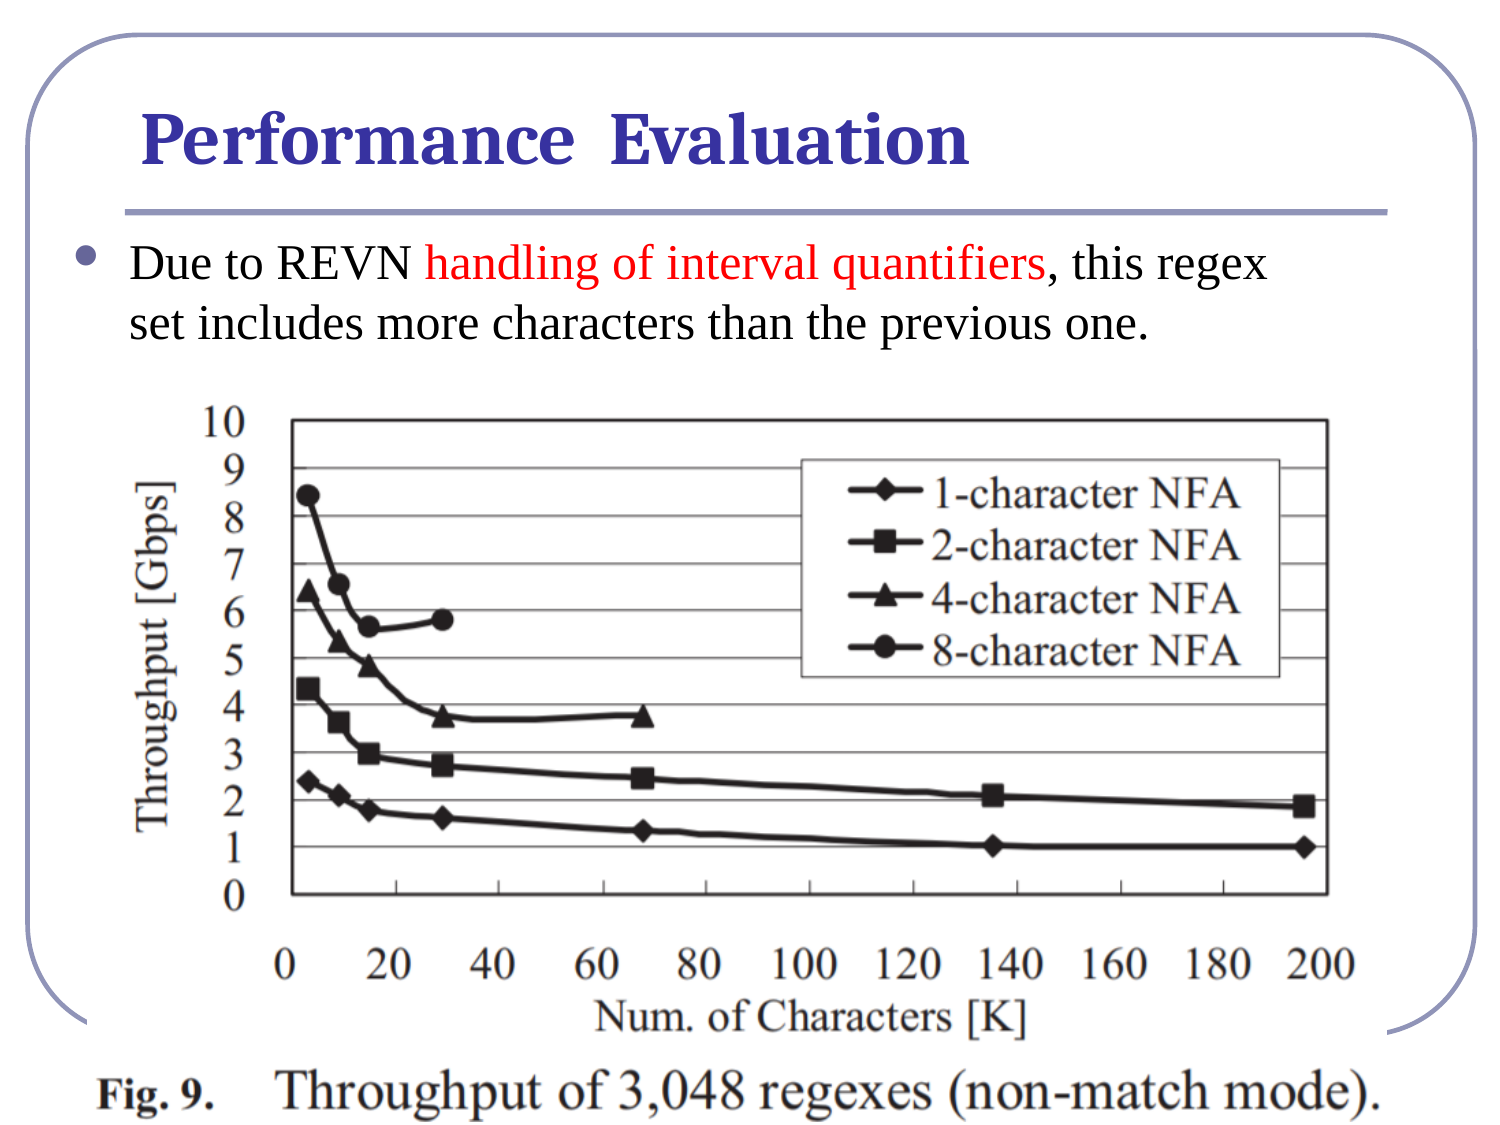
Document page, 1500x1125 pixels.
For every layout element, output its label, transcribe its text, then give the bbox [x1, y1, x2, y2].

picture [87, 397, 1387, 1122]
title Performance Evaluation [125, 90, 1388, 188]
text_box Due to REVN handling of interval quantifiers, this regex set includes more characters than the previous one. [57, 222, 1321, 400]
